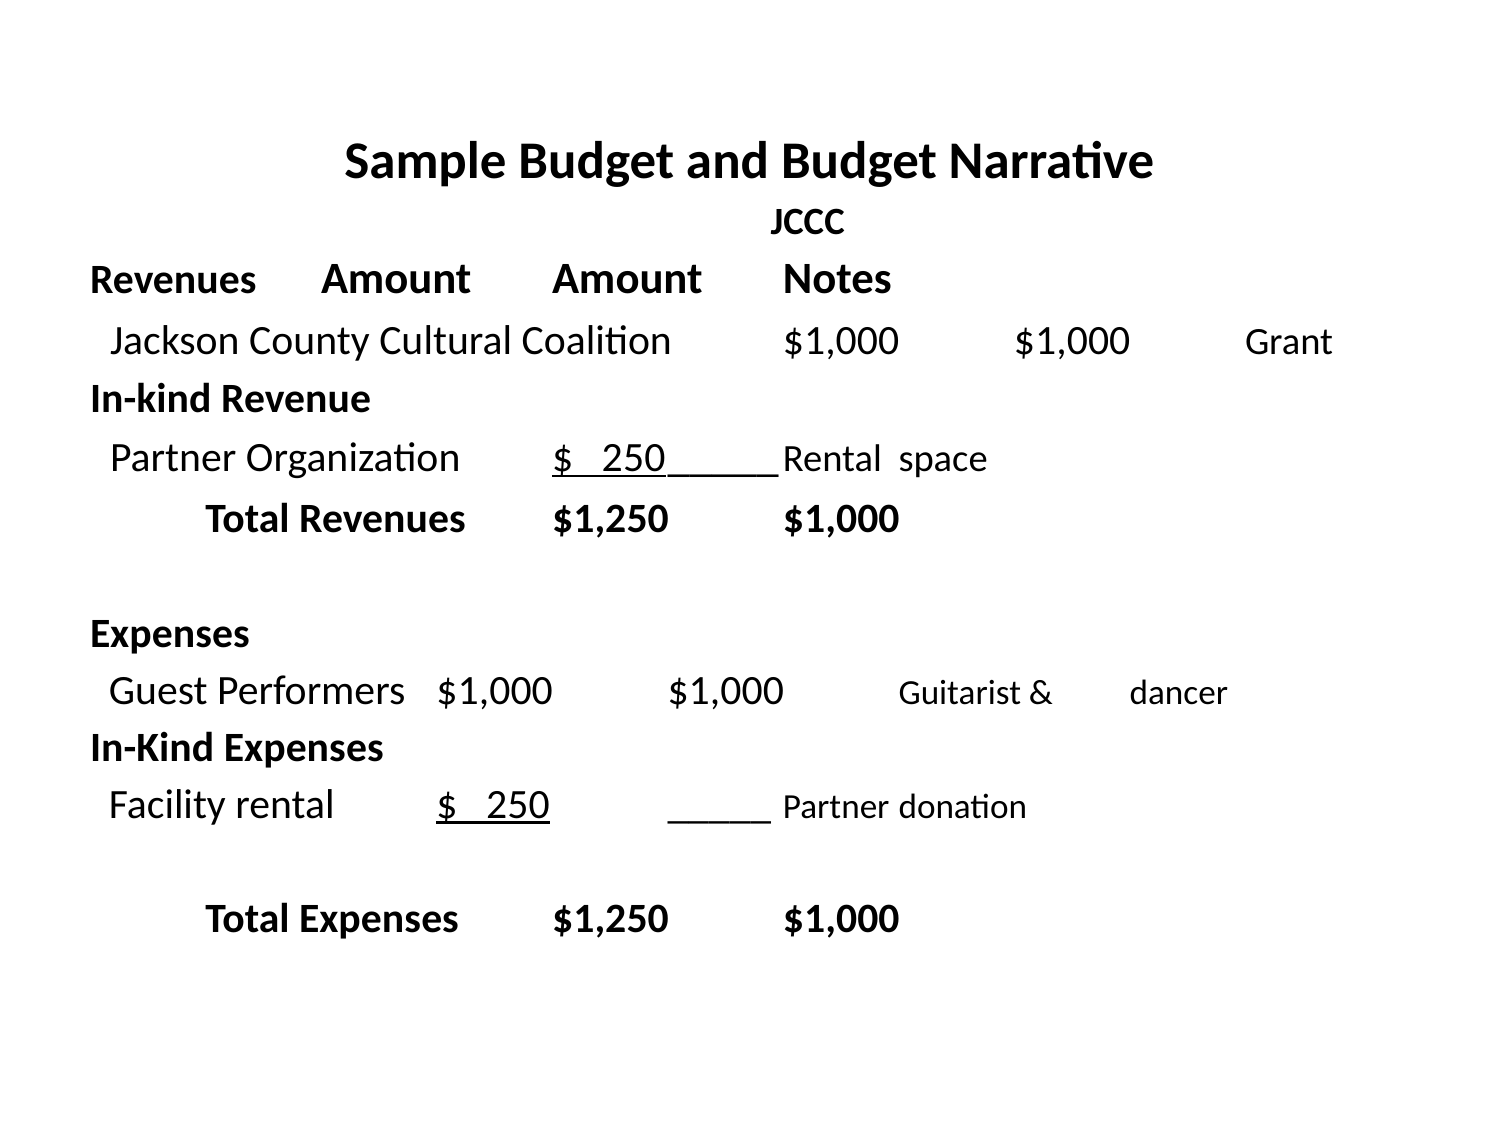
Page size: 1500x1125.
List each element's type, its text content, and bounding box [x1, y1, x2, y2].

list Sample Budget and Budget Narrative JCCC Revenues Amount Amount Notes Jackson County Cultural Coalition $1,000 $1,000 Grant In-kind Revenue Partner Organization $ 250 _____ Rental space Total Revenues $1,250 $1,000 Expenses Guest Performers $1,000 $1,000 Guitarist & dancer In-Kind Expenses Facility rental $ 250 _____ Partner donation Total Expenses $1,250 $1,000 [75, 125, 1425, 963]
